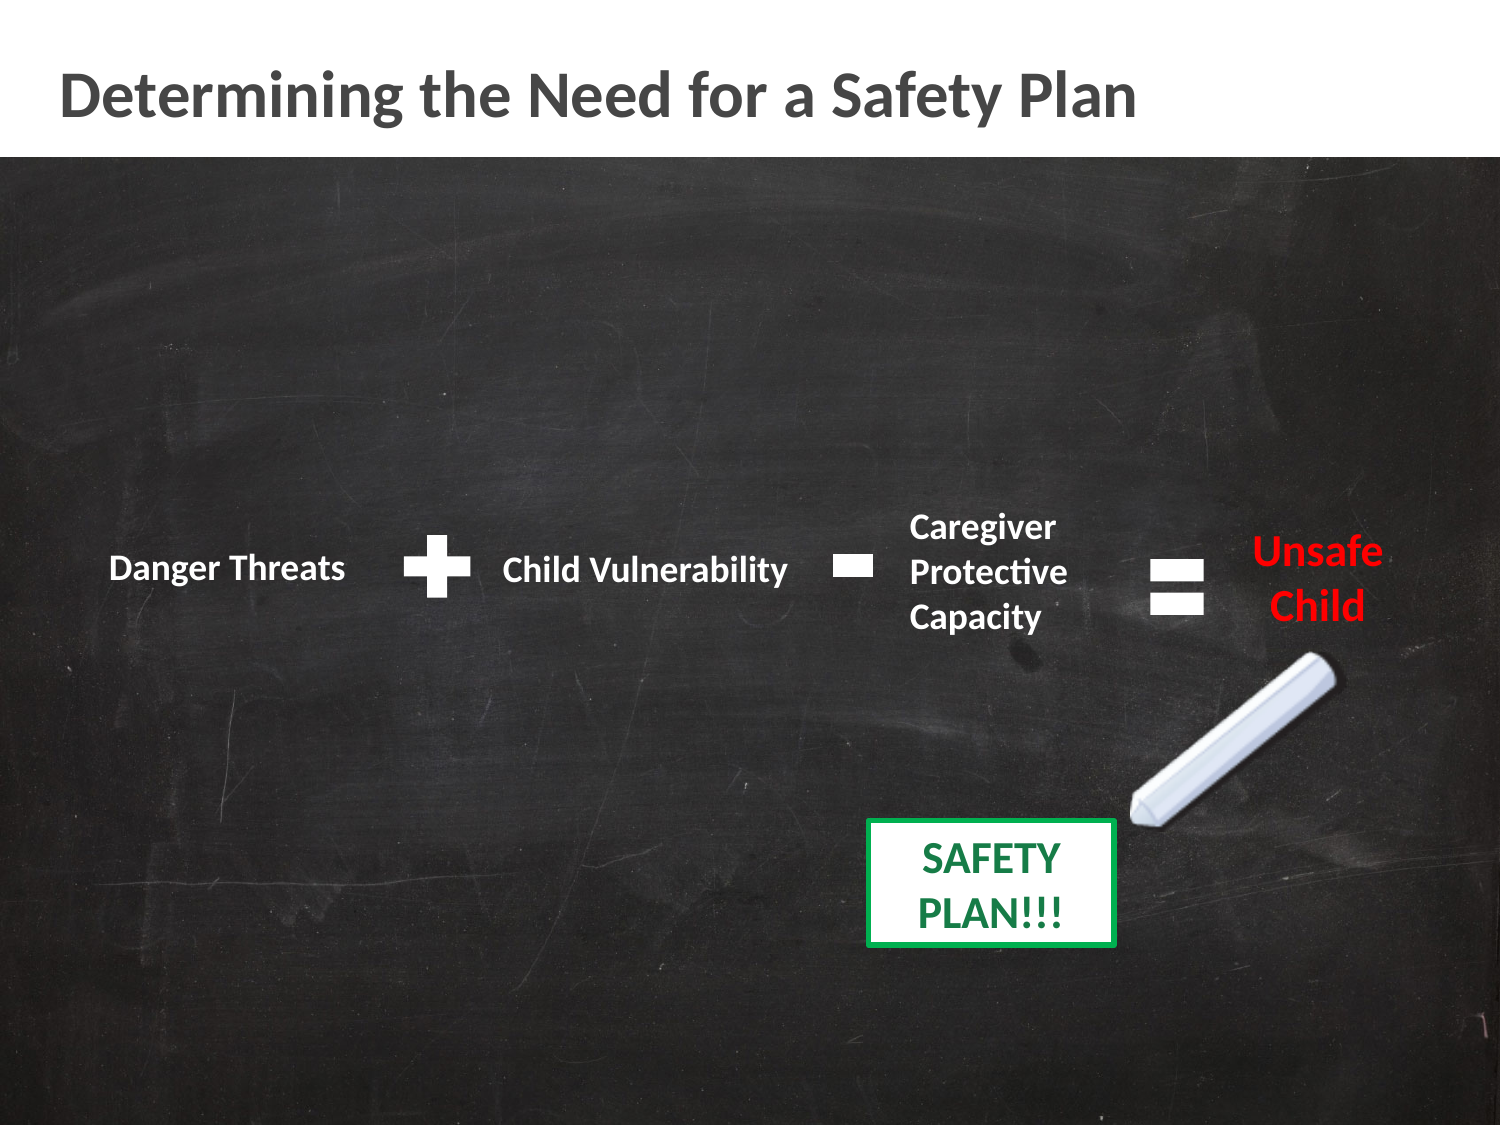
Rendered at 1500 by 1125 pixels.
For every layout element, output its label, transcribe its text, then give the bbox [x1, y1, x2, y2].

picture [0, 157, 1500, 1125]
title Determining the Need for a Safety Plan [45, 25, 1395, 156]
